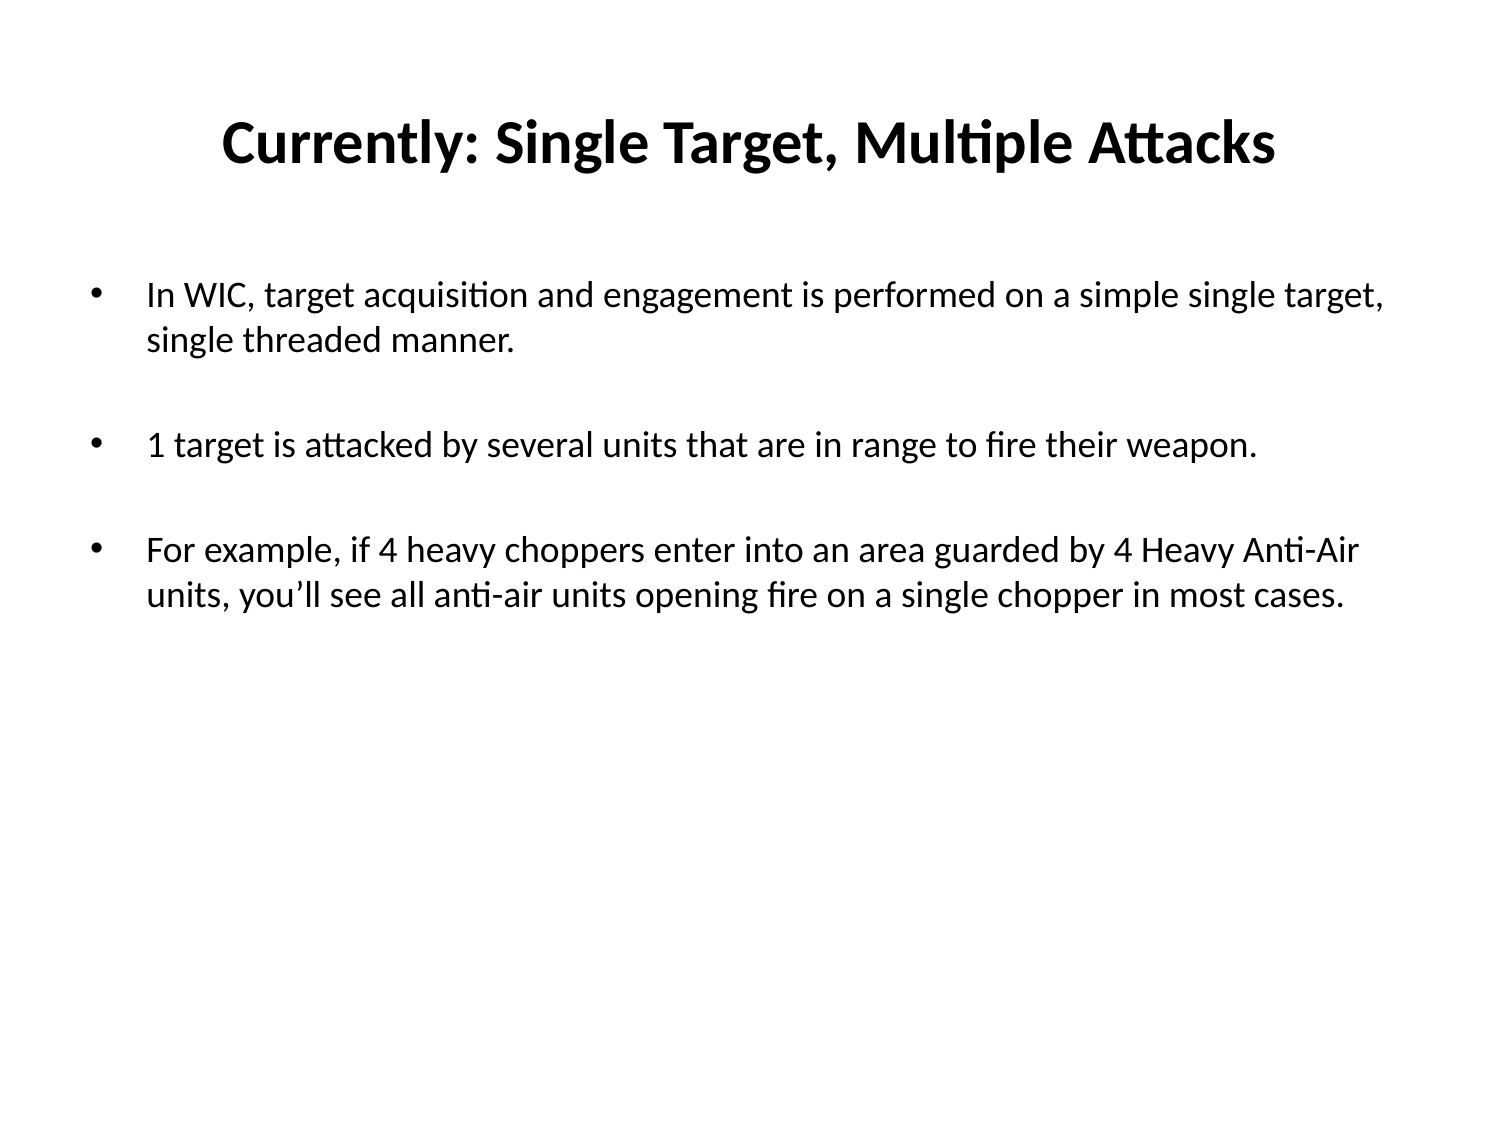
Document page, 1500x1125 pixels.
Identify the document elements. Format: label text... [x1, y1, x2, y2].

title Currently: Single Target, Multiple Attacks [75, 45, 1425, 233]
list In WIC, target acquisition and engagement is performed on a simple single target, single threaded manner. 1 target is attacked by several units that are in range to fire their weapon. For example, if 4 heavy choppers enter into an area guarded by 4 Heavy Anti-Air units, you’ll see all anti-air units opening fire on a single chopper in most cases. [75, 262, 1425, 1005]
